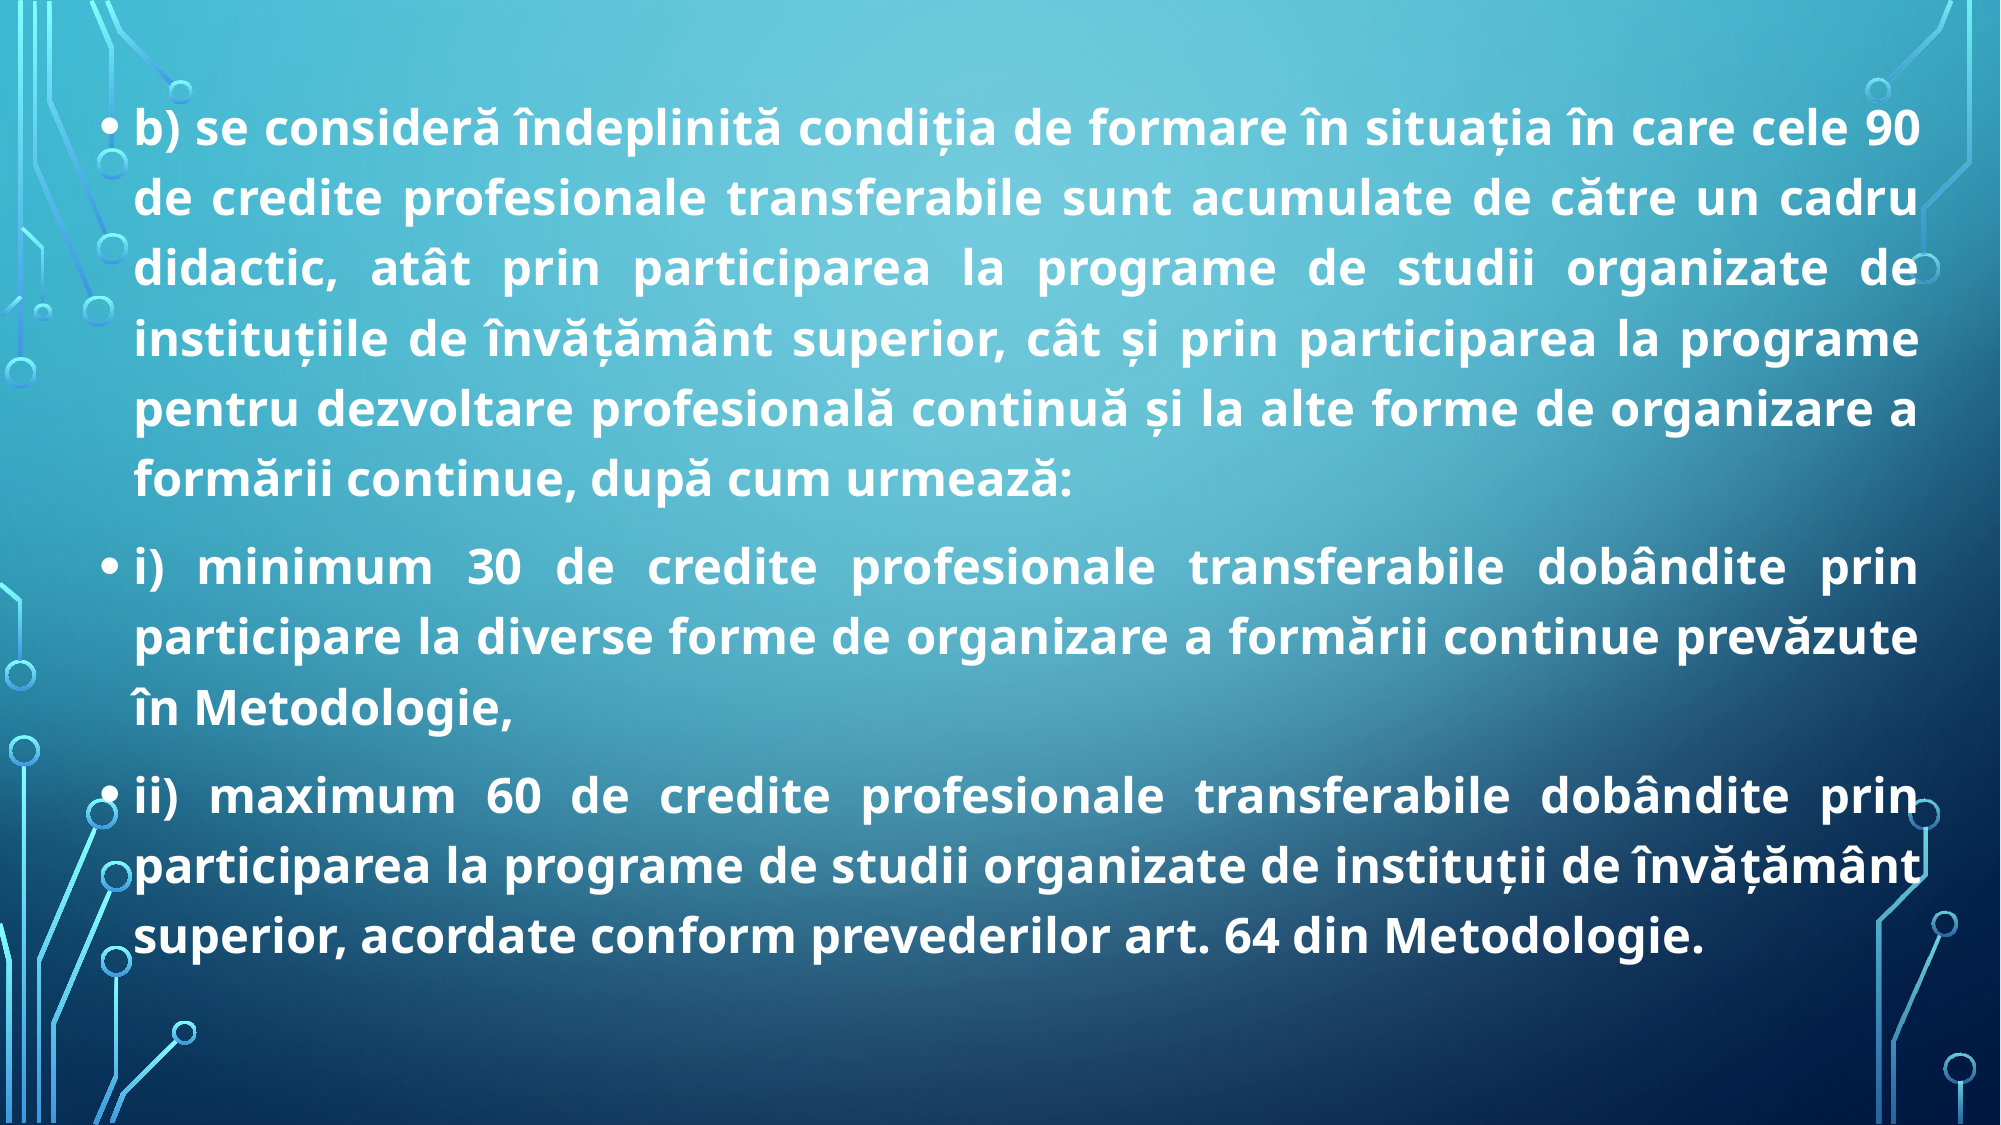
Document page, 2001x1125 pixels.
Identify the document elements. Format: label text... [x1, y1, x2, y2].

list b) se consideră îndeplinită condiția de formare în situația în care cele 90 de credite profesionale transferabile sunt acumulate de către un cadru didactic, atât prin participarea la programe de studii organizate de instituțiile de învățământ superior, cât și prin participarea la programe pentru dezvoltare profesională continuă şi la alte forme de organizare a formării continue, după cum urmează: i) minimum 30 de credite profesionale transferabile dobândite prin participare la diverse forme de organizare a formării continue prevăzute în Metodologie, ii) maximum 60 de credite profesionale transferabile dobândite prin participarea la programe de studii organizate de instituții de învățământ superior, acordate conform prevederilor art. 64 din Metodologie. [84, 77, 1937, 1008]
